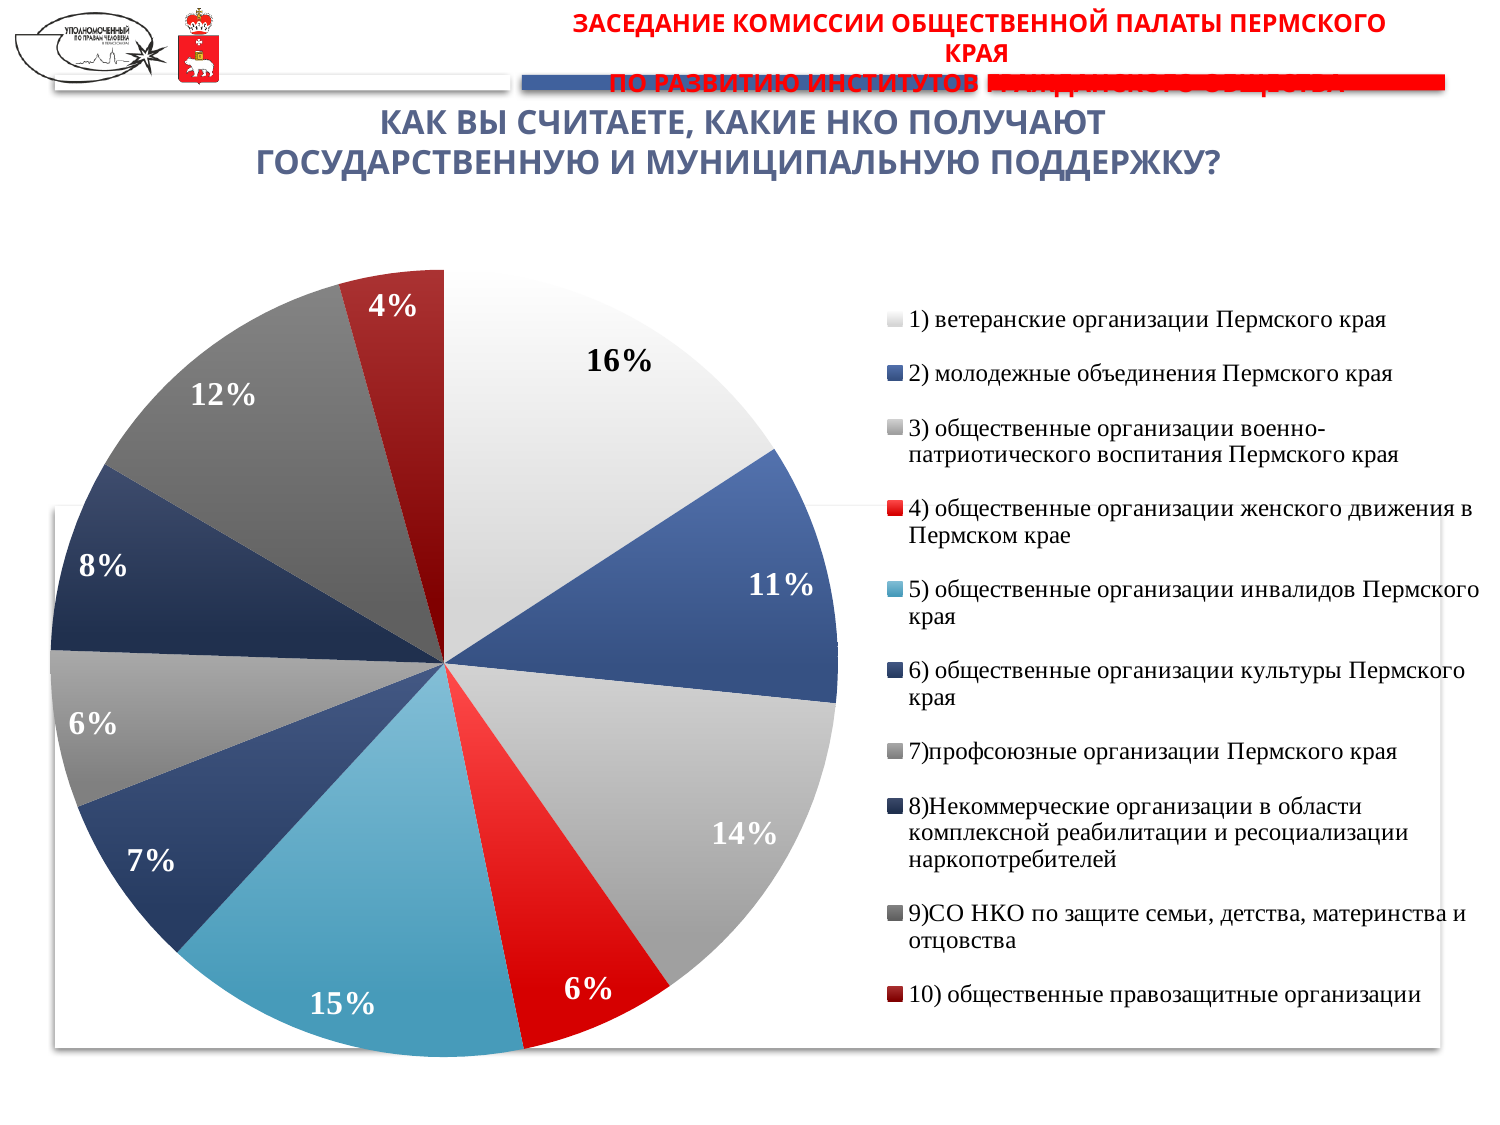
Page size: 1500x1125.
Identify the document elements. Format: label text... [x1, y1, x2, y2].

picture [12, 8, 169, 95]
chart [12, 206, 1498, 1107]
text_box Заседание комиссии Общественной палаты Пермского края по развитию институтов гражданского общества [525, 0, 1436, 94]
picture [177, 8, 219, 86]
title Как Вы считаете, какие НКО получают государственную и муниципальную поддержку? [0, 94, 1498, 189]
